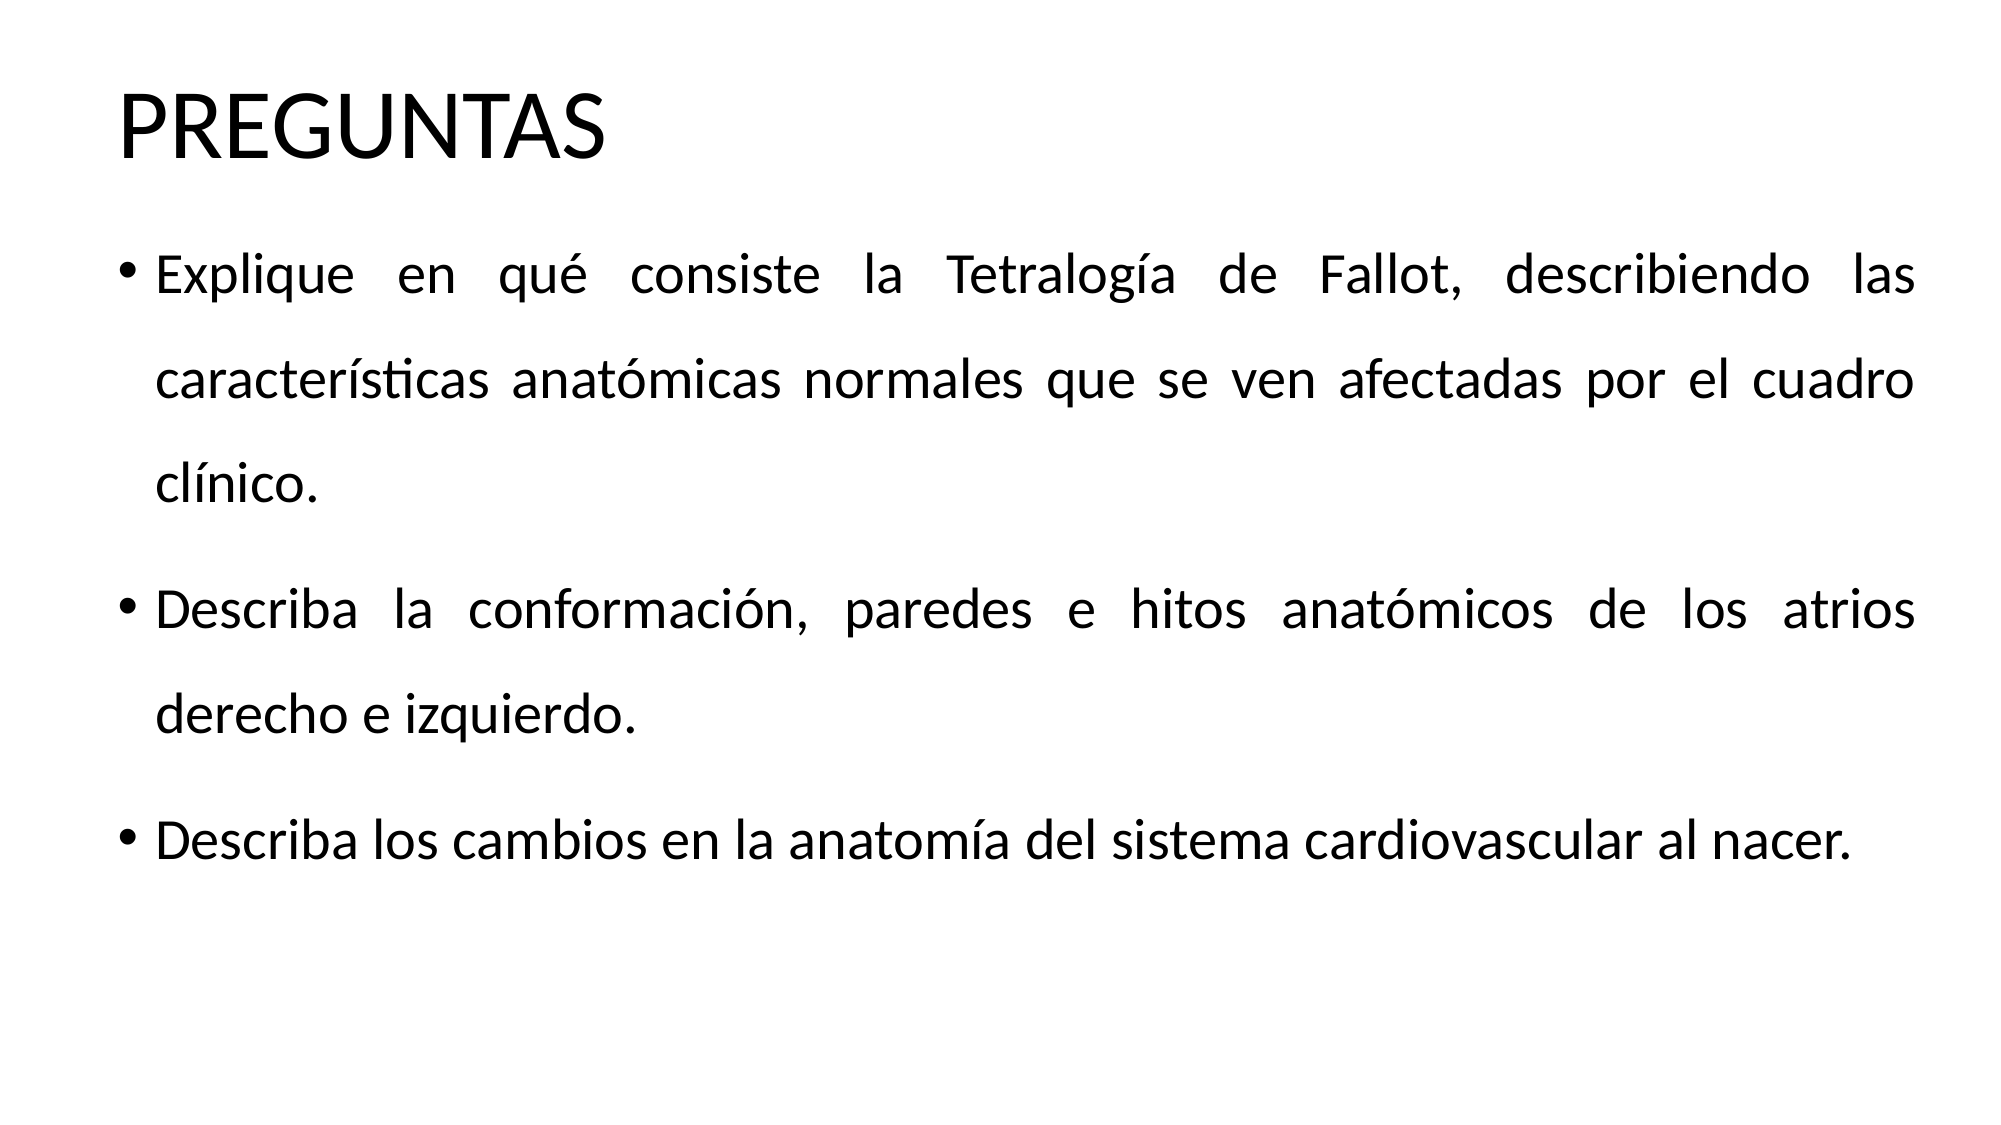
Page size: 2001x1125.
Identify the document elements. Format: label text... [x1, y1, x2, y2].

list Explique en qué consiste la Tetralogía de Fallot, describiendo las características anatómicas normales que se ven afectadas por el cuadro clínico. Describa la conformación, paredes e hitos anatómicos de los atrios derecho e izquierdo. Describa los cambios en la anatomía del sistema cardiovascular al nacer. [102, 192, 1933, 991]
title PREGUNTAS [102, 59, 1828, 192]
